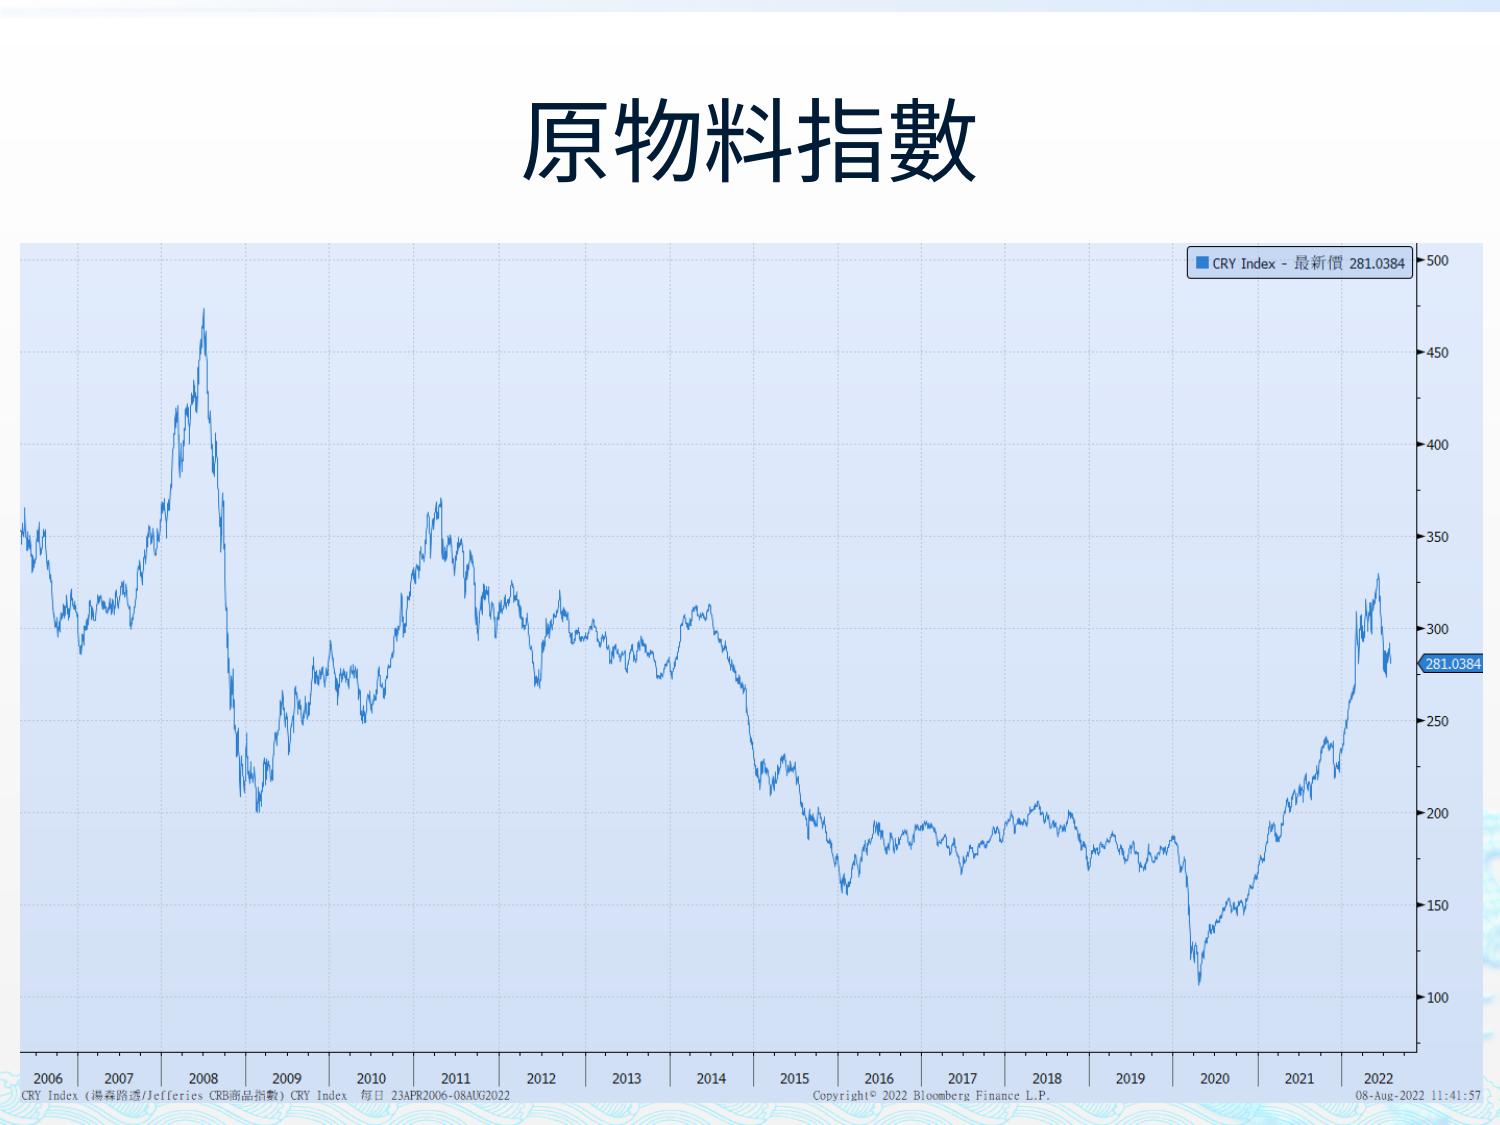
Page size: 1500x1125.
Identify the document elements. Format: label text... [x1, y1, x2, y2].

title 原物料指數 [75, 45, 1425, 233]
picture [20, 243, 1483, 1104]
